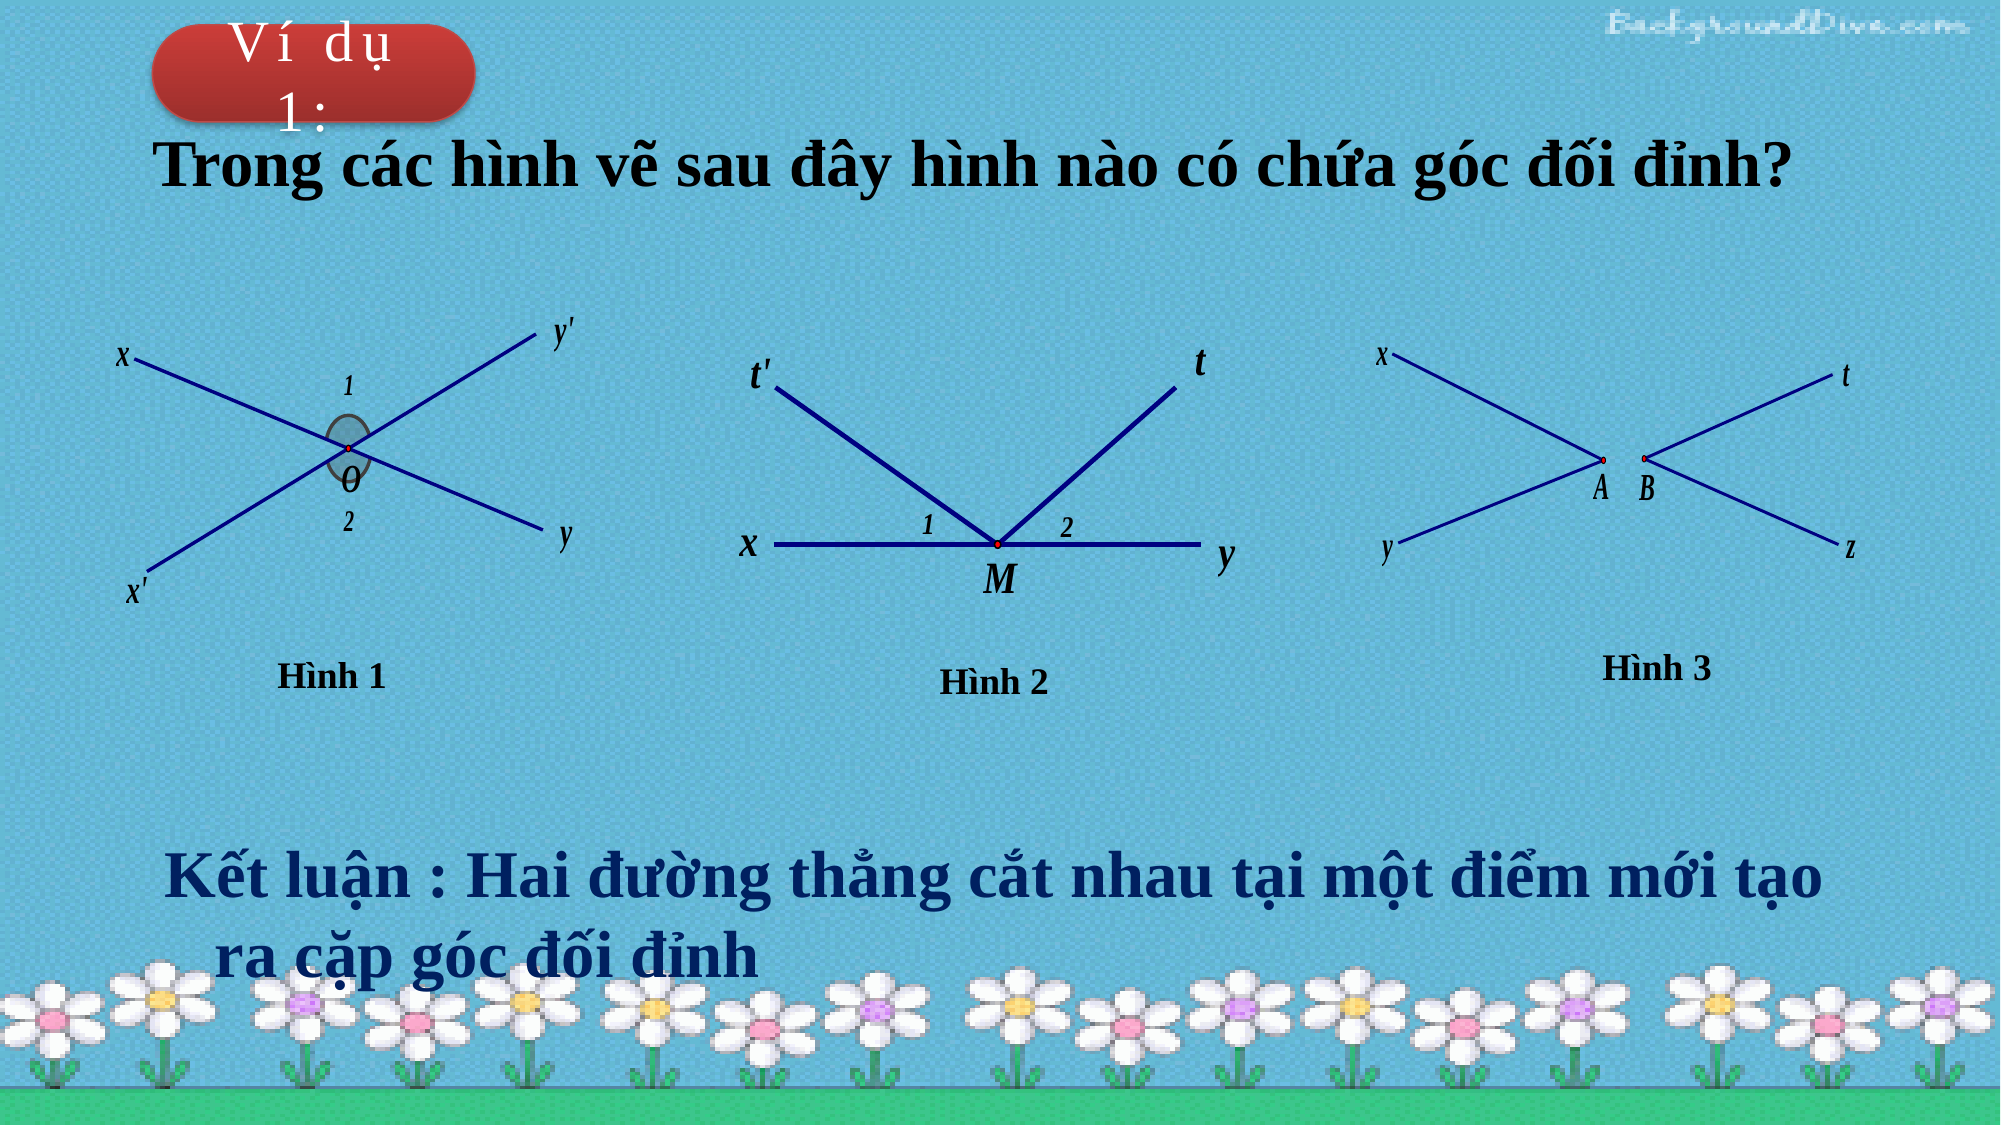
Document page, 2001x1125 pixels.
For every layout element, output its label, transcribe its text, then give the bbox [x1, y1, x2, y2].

title Trong các hình vẽ sau đây hình nào có chứa góc đối đỉnh? [99, 62, 1838, 250]
text_box Hình 2 [924, 649, 1075, 710]
text_box Kết luận : Hai đường thẳng cắt nhau tại một điểm mới tạo ra cặp góc đối đỉnh [150, 823, 1871, 998]
text_box Hình 3 [1587, 636, 1738, 696]
text_box Hình 1 [262, 644, 413, 704]
picture [0, 0, 2001, 1125]
text_box Ví dụ 1: [151, 24, 476, 123]
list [99, 287, 593, 635]
